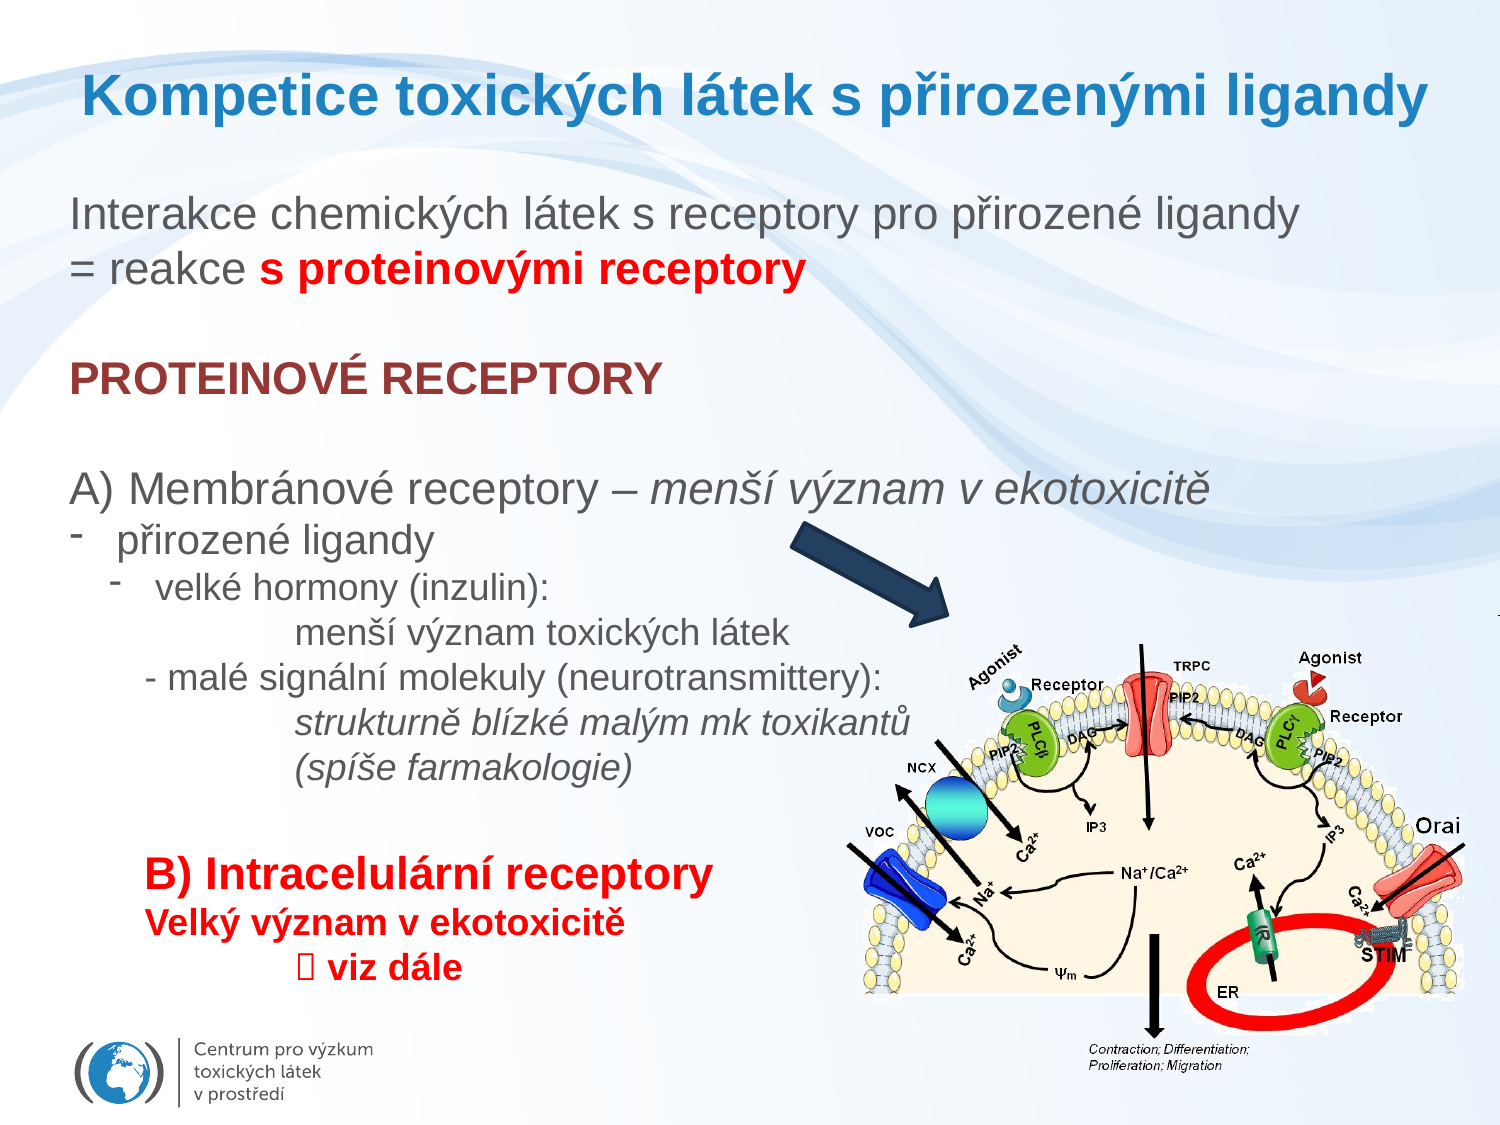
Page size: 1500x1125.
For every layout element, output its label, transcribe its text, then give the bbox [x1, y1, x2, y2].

text_box Kompetice toxických látek s přirozenými ligandy [49, 50, 1463, 135]
text_box [789, 521, 949, 613]
text_box Interakce chemických látek s receptory pro přirozené ligandy = reakce s proteinovými receptory PROTEINOVÉ RECEPTORY A) Membránové receptory – menší význam v ekotoxicitě přirozené ligandy velké hormony (inzulin): menší význam toxických látek - malé signální molekuly (neurotransmittery): strukturně blízké malým mk toxikantů (spíše farmakologie) B) Intracelulární receptory Velký význam v ekotoxicitě  viz dále [54, 176, 1468, 1046]
picture [0, 0, 1500, 1125]
